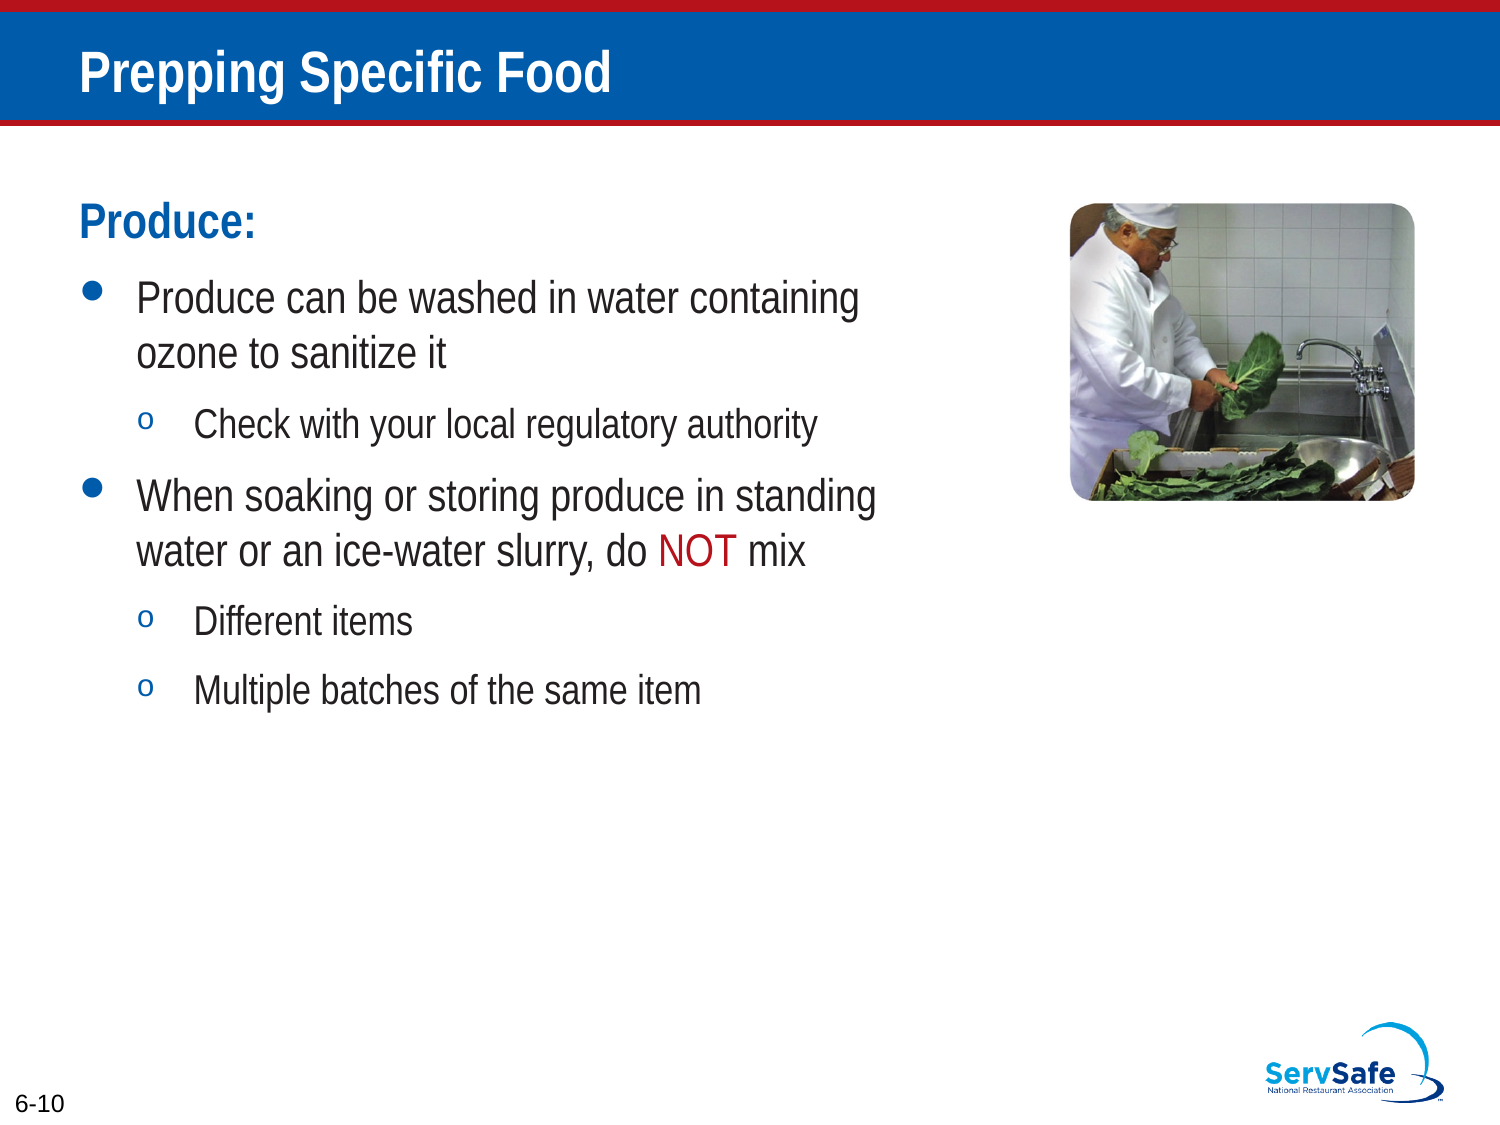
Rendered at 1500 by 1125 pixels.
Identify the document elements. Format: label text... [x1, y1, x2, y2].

picture [1265, 1022, 1444, 1103]
list Produce: Produce can be washed in water containing ozone to sanitize it Check with your local regulatory authority When soaking or storing produce in standing water or an ice-water slurry, do NOT mix Different items Multiple batches of the same item [64, 187, 909, 1005]
title Prepping Specific Food [64, 26, 1428, 112]
picture [1069, 203, 1415, 502]
picture [0, 12, 1500, 120]
text_box 6-10 [0, 1080, 94, 1125]
